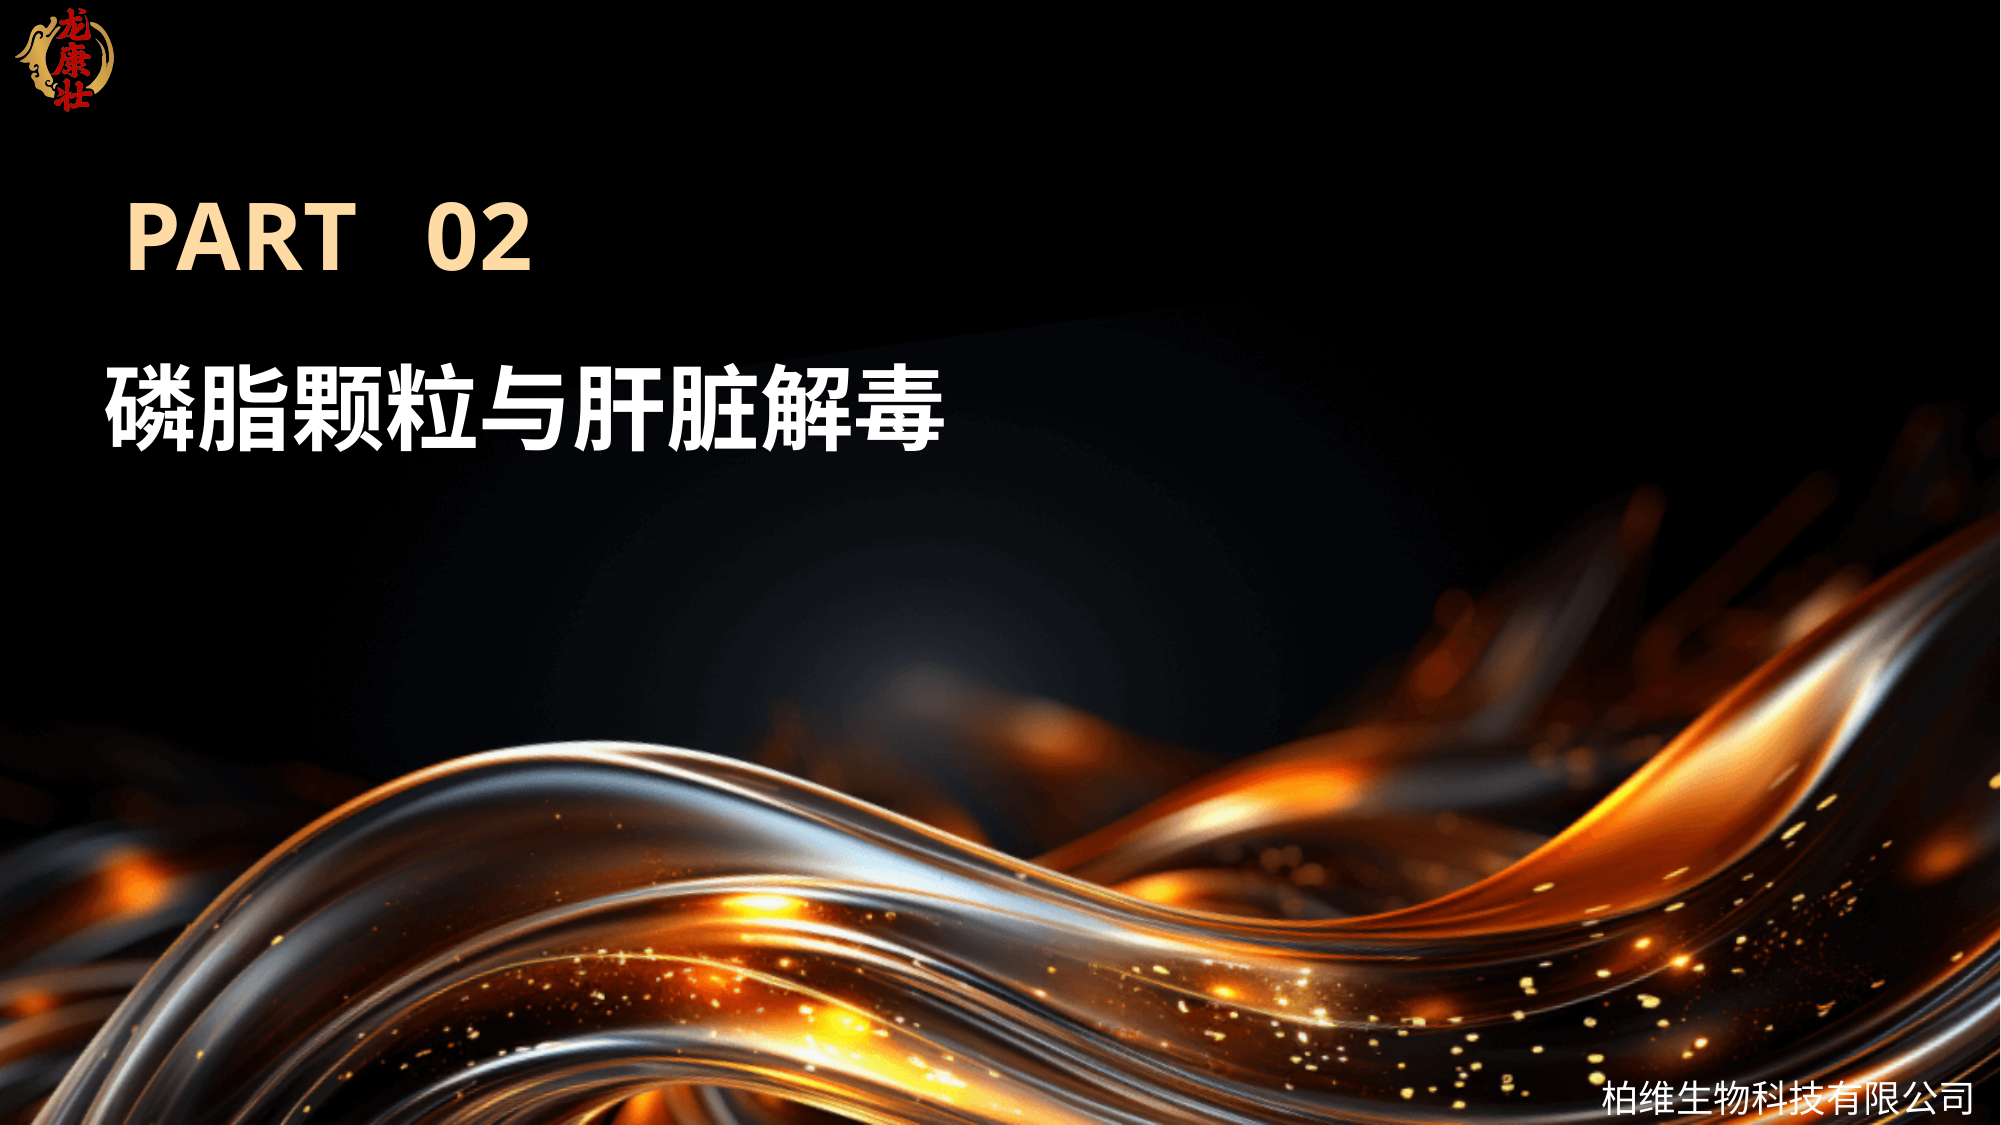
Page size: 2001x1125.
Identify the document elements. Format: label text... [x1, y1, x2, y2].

text_box 02 [407, 0, 744, 299]
text_box 柏维生物科技有限公司 [1586, 1067, 1998, 1125]
text_box 磷脂颗粒与肝脏解毒 [84, 317, 1552, 613]
text_box PART [26, 0, 377, 299]
picture [0, 0, 2001, 1125]
